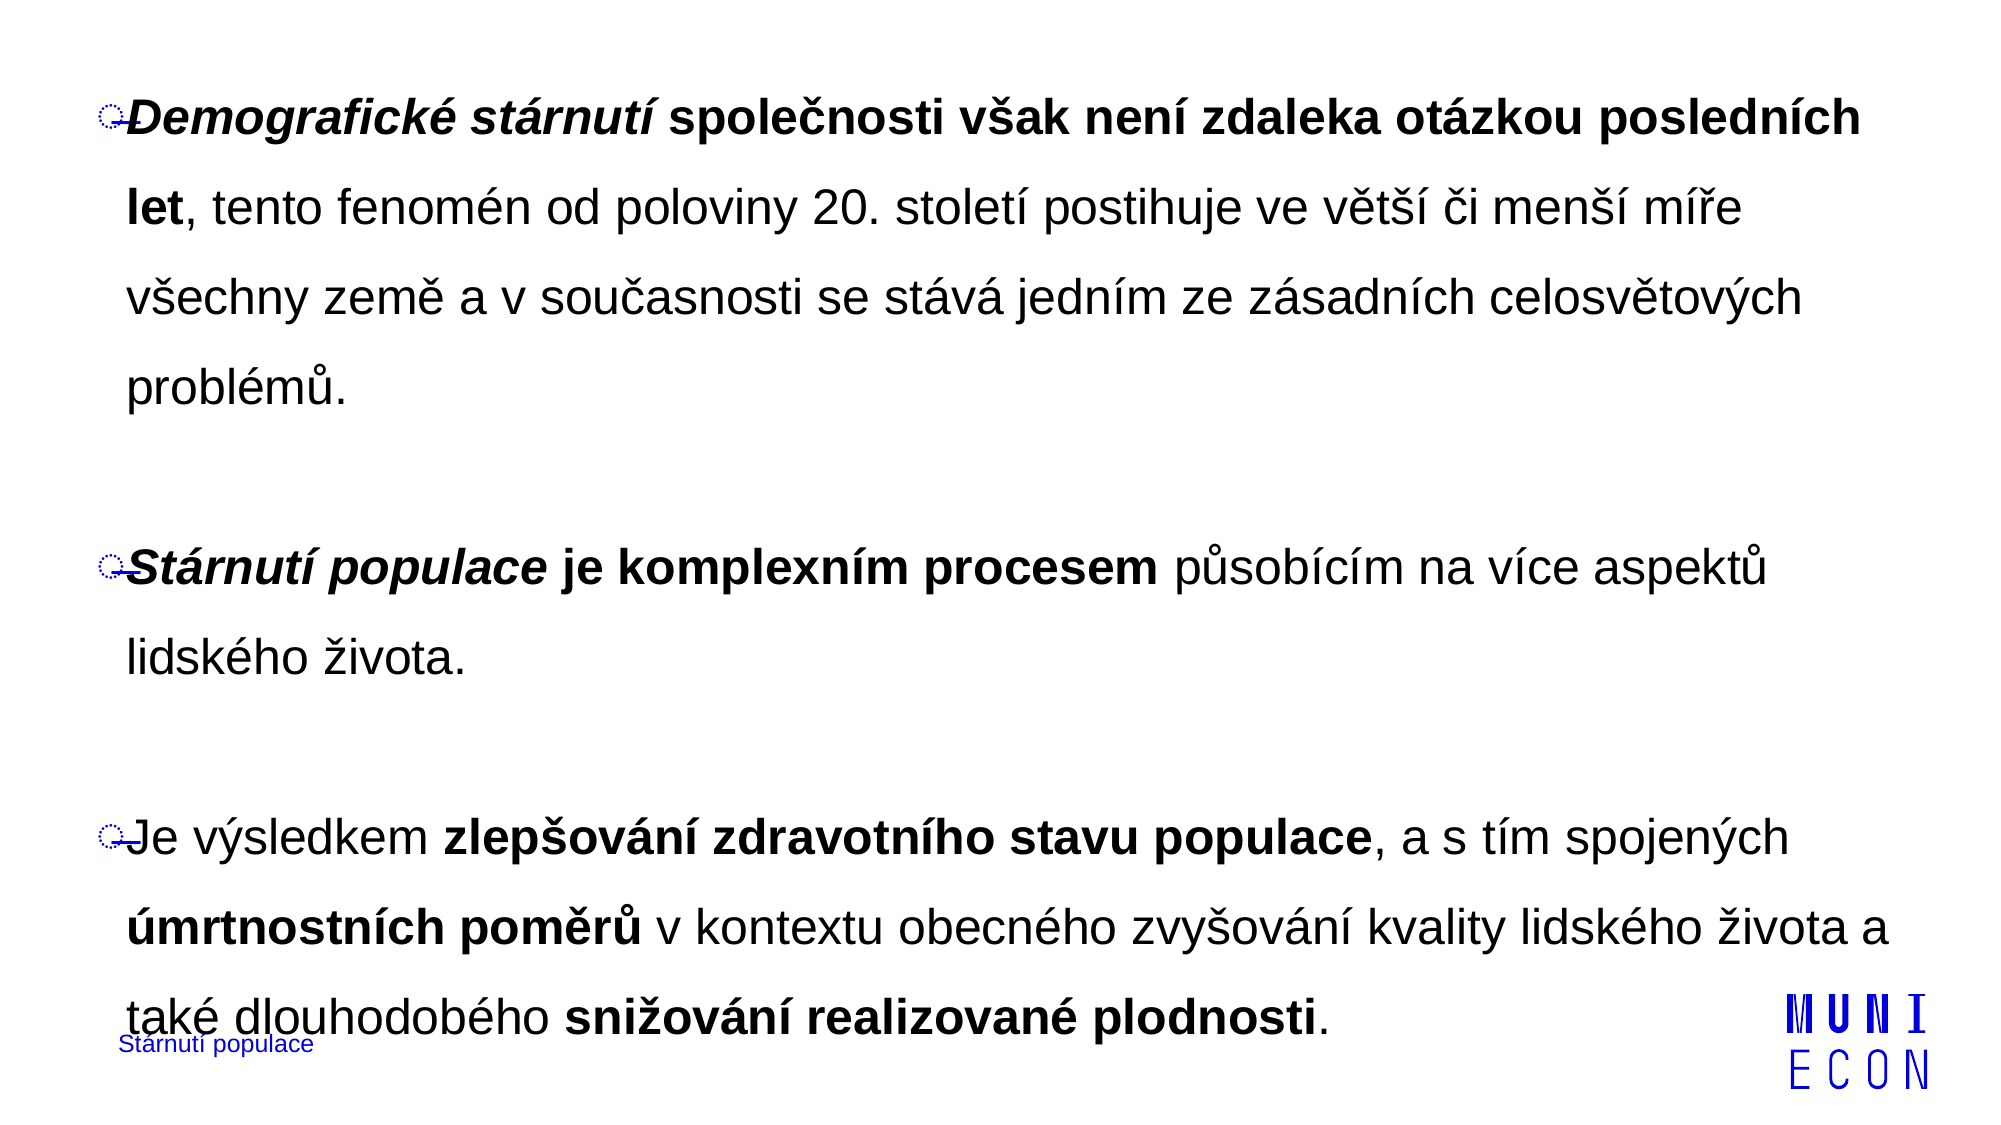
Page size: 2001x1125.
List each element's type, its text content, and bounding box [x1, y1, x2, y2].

footer Stárnutí populace [118, 1021, 1418, 1063]
list Demografické stárnutí společnosti však není zdaleka otázkou posledních let, tento fenomén od poloviny 20. století postihuje ve větší či menší míře všechny země a v současnosti se stává jedním ze zásadních celosvětových problémů. Stárnutí populace je komplexním procesem působícím na více aspektů lidského života. Je výsledkem zlepšování zdravotního stavu populace, a s tím spojených úmrtnostních poměrů v kontextu obecného zvyšování kvality lidského života a také dlouhodobého snižování realizované plodnosti. [84, 54, 1938, 957]
